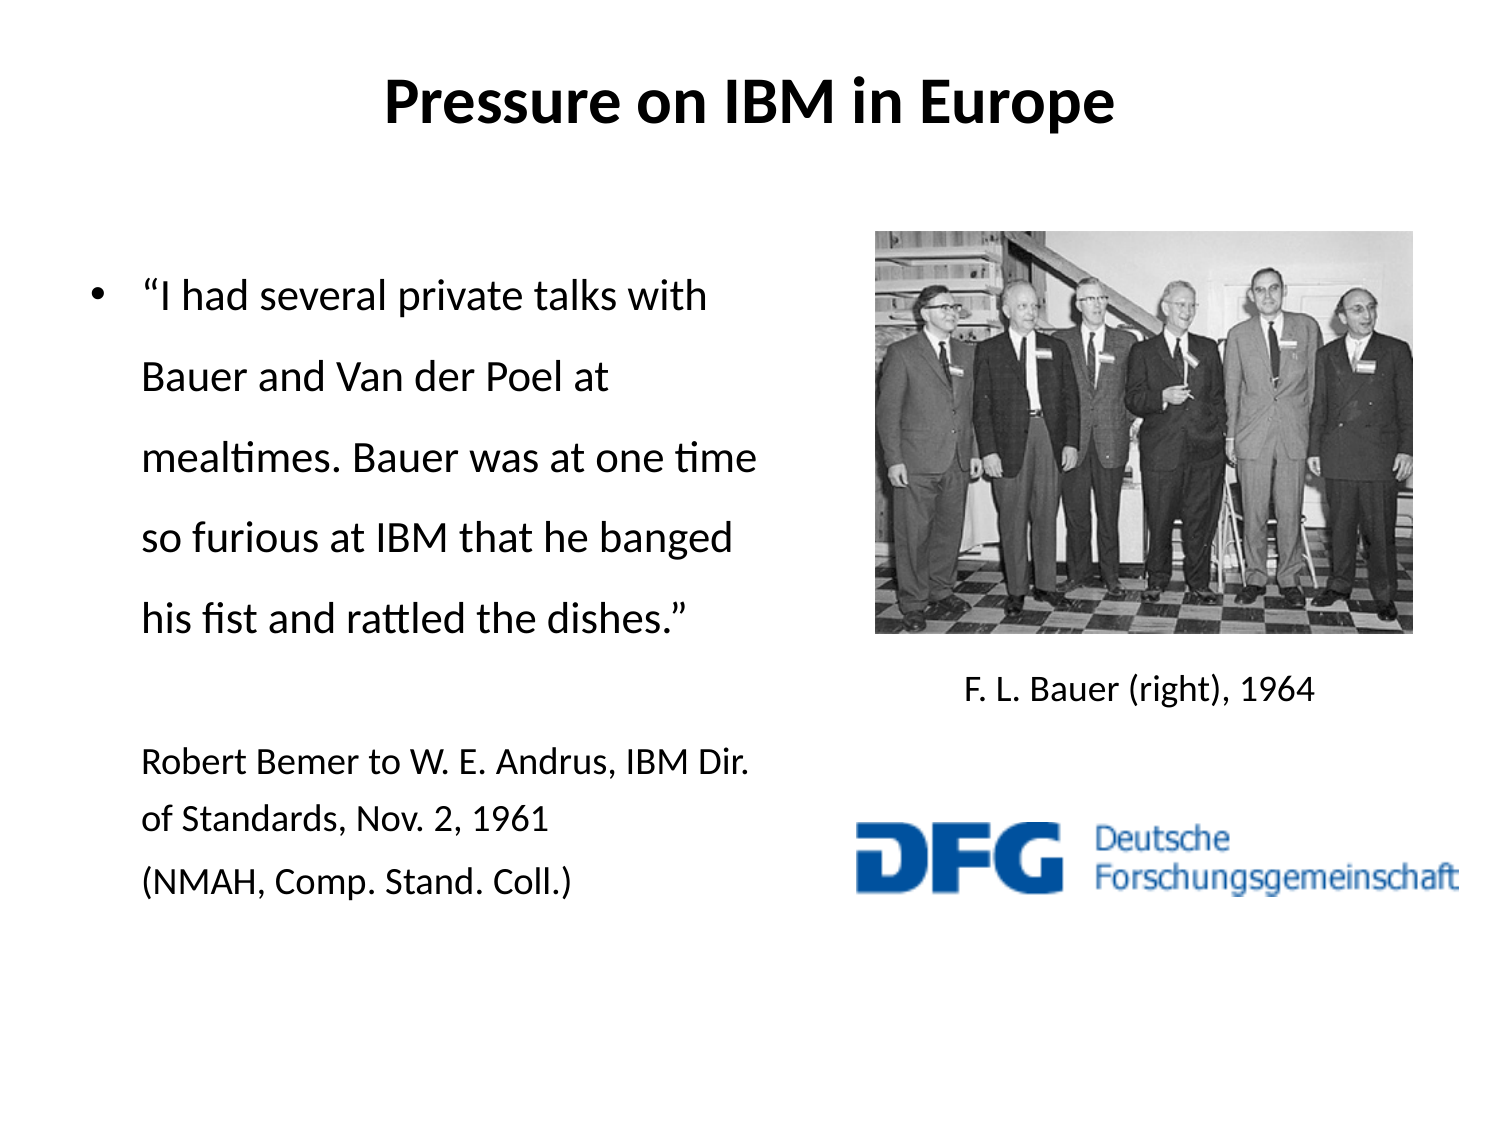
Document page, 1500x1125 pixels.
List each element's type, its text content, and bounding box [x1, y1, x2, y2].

text_box F. L. Bauer (right), 1964 [868, 656, 1412, 717]
title Pressure on IBM in Europe [75, 45, 1425, 149]
picture [856, 822, 1459, 898]
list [874, 231, 1413, 634]
list “I had several private talks with Bauer and Van der Poel at mealtimes. Bauer was at one time so furious at IBM that he banged his fist and rattled the dishes.” Robert Bemer to W. E. Andrus, IBM Dir. of Standards, Nov. 2, 1961 (NMAH, Comp. Stand. Coll.) [75, 231, 786, 976]
